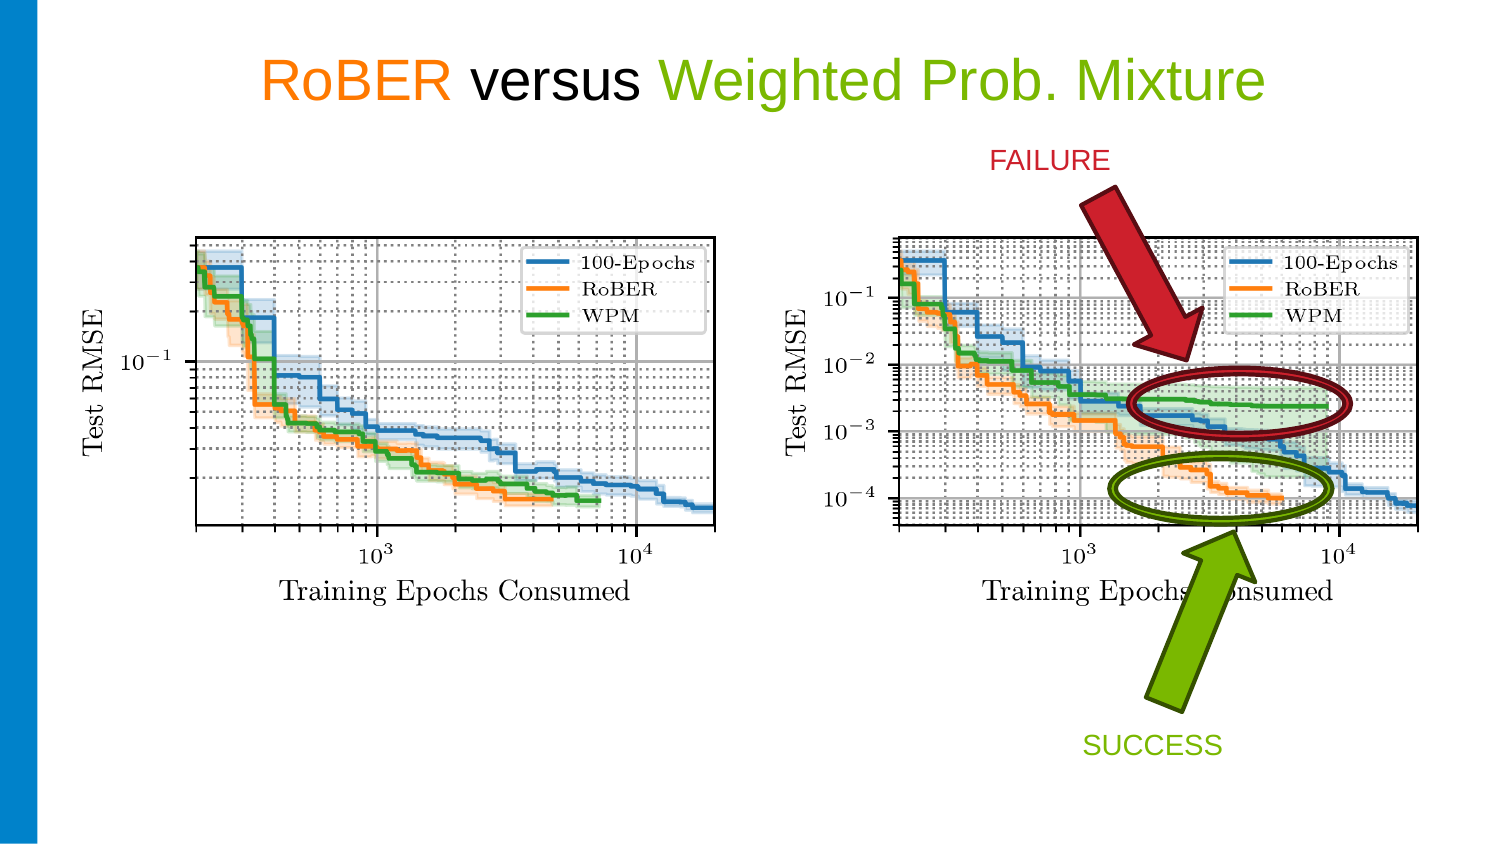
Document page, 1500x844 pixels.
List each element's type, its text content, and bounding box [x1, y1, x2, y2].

text_box [1143, 636, 1215, 714]
picture [60, 215, 737, 629]
text_box RoBER versus Weighted Prob. Mixture [245, 34, 1283, 120]
text_box FAILURE [974, 133, 1127, 184]
picture [763, 215, 1440, 629]
text_box [1079, 184, 1133, 214]
text_box SUCCESS [1067, 719, 1239, 769]
